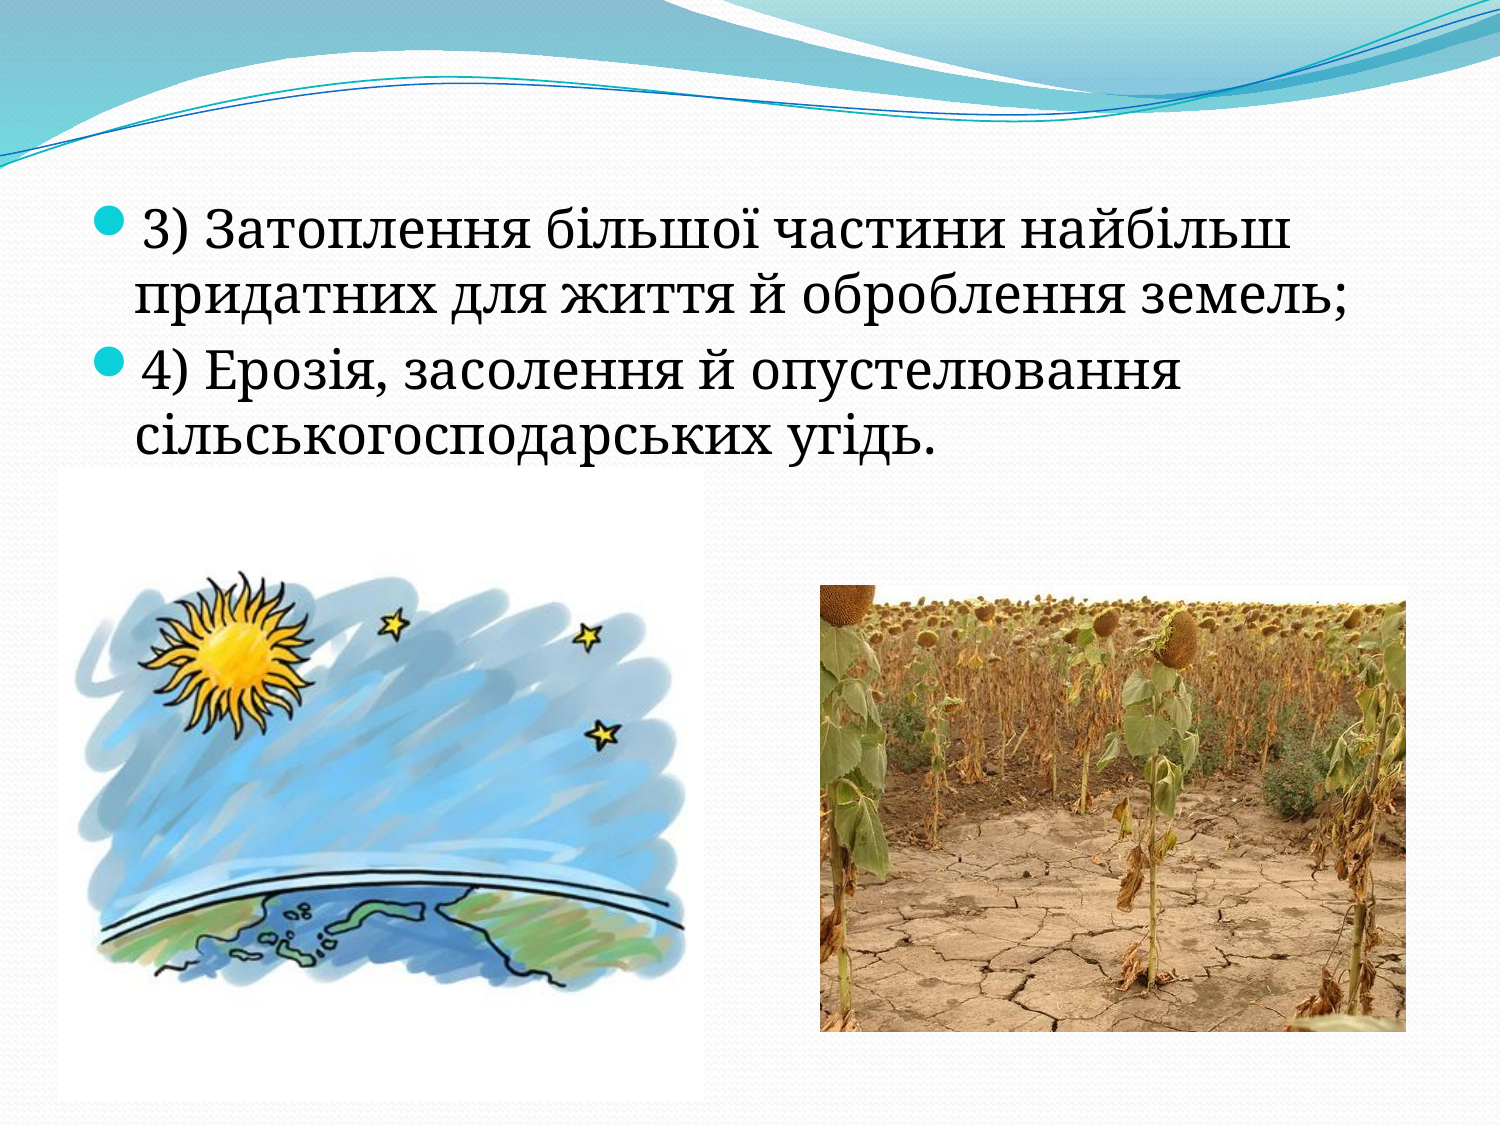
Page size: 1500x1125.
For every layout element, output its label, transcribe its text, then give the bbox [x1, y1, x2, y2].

picture [820, 585, 1406, 1033]
picture [58, 468, 704, 1100]
list 3) Затоплення більшої частини найбільш придатних для життя й оброблення земель; 4) Ерозія, засолення й опустелювання сільськогосподарських угідь. [75, 187, 1418, 539]
